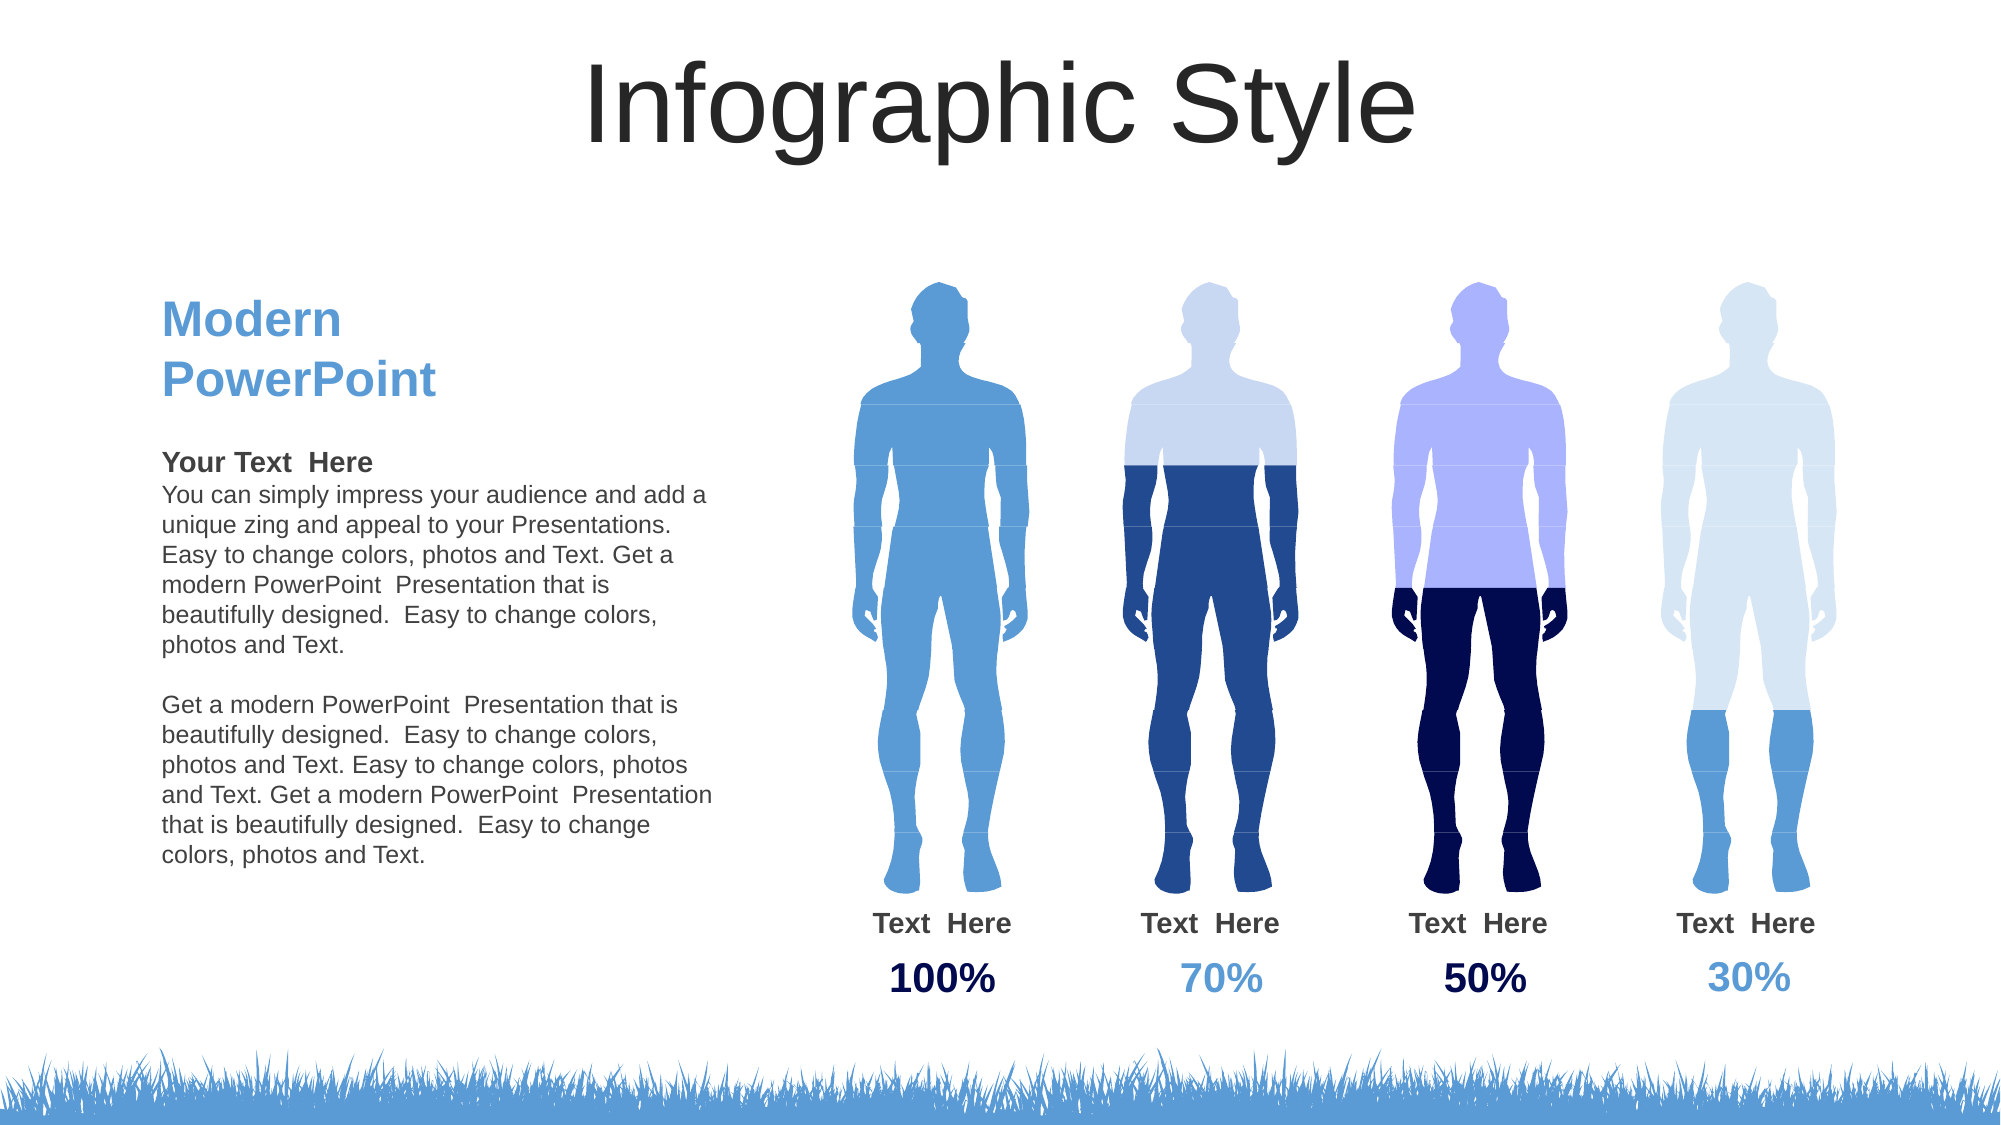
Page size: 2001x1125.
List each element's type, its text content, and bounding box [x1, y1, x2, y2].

text_box Text Here [1372, 896, 1585, 947]
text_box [1660, 281, 1837, 894]
list Infographic Style [0, 47, 2000, 166]
text_box Text Here [1639, 896, 1853, 947]
text_box 70% [1158, 943, 1285, 1009]
text_box Modern PowerPoint [146, 279, 476, 414]
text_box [1391, 281, 1568, 894]
text_box 50% [1422, 943, 1549, 1009]
text_box Text Here [1104, 896, 1317, 947]
text_box 100% [863, 943, 1022, 1009]
text_box 30% [1686, 942, 1813, 1008]
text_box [146, 435, 743, 851]
text_box Text Here [836, 896, 1049, 947]
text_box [1122, 281, 1299, 894]
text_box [852, 281, 1030, 894]
